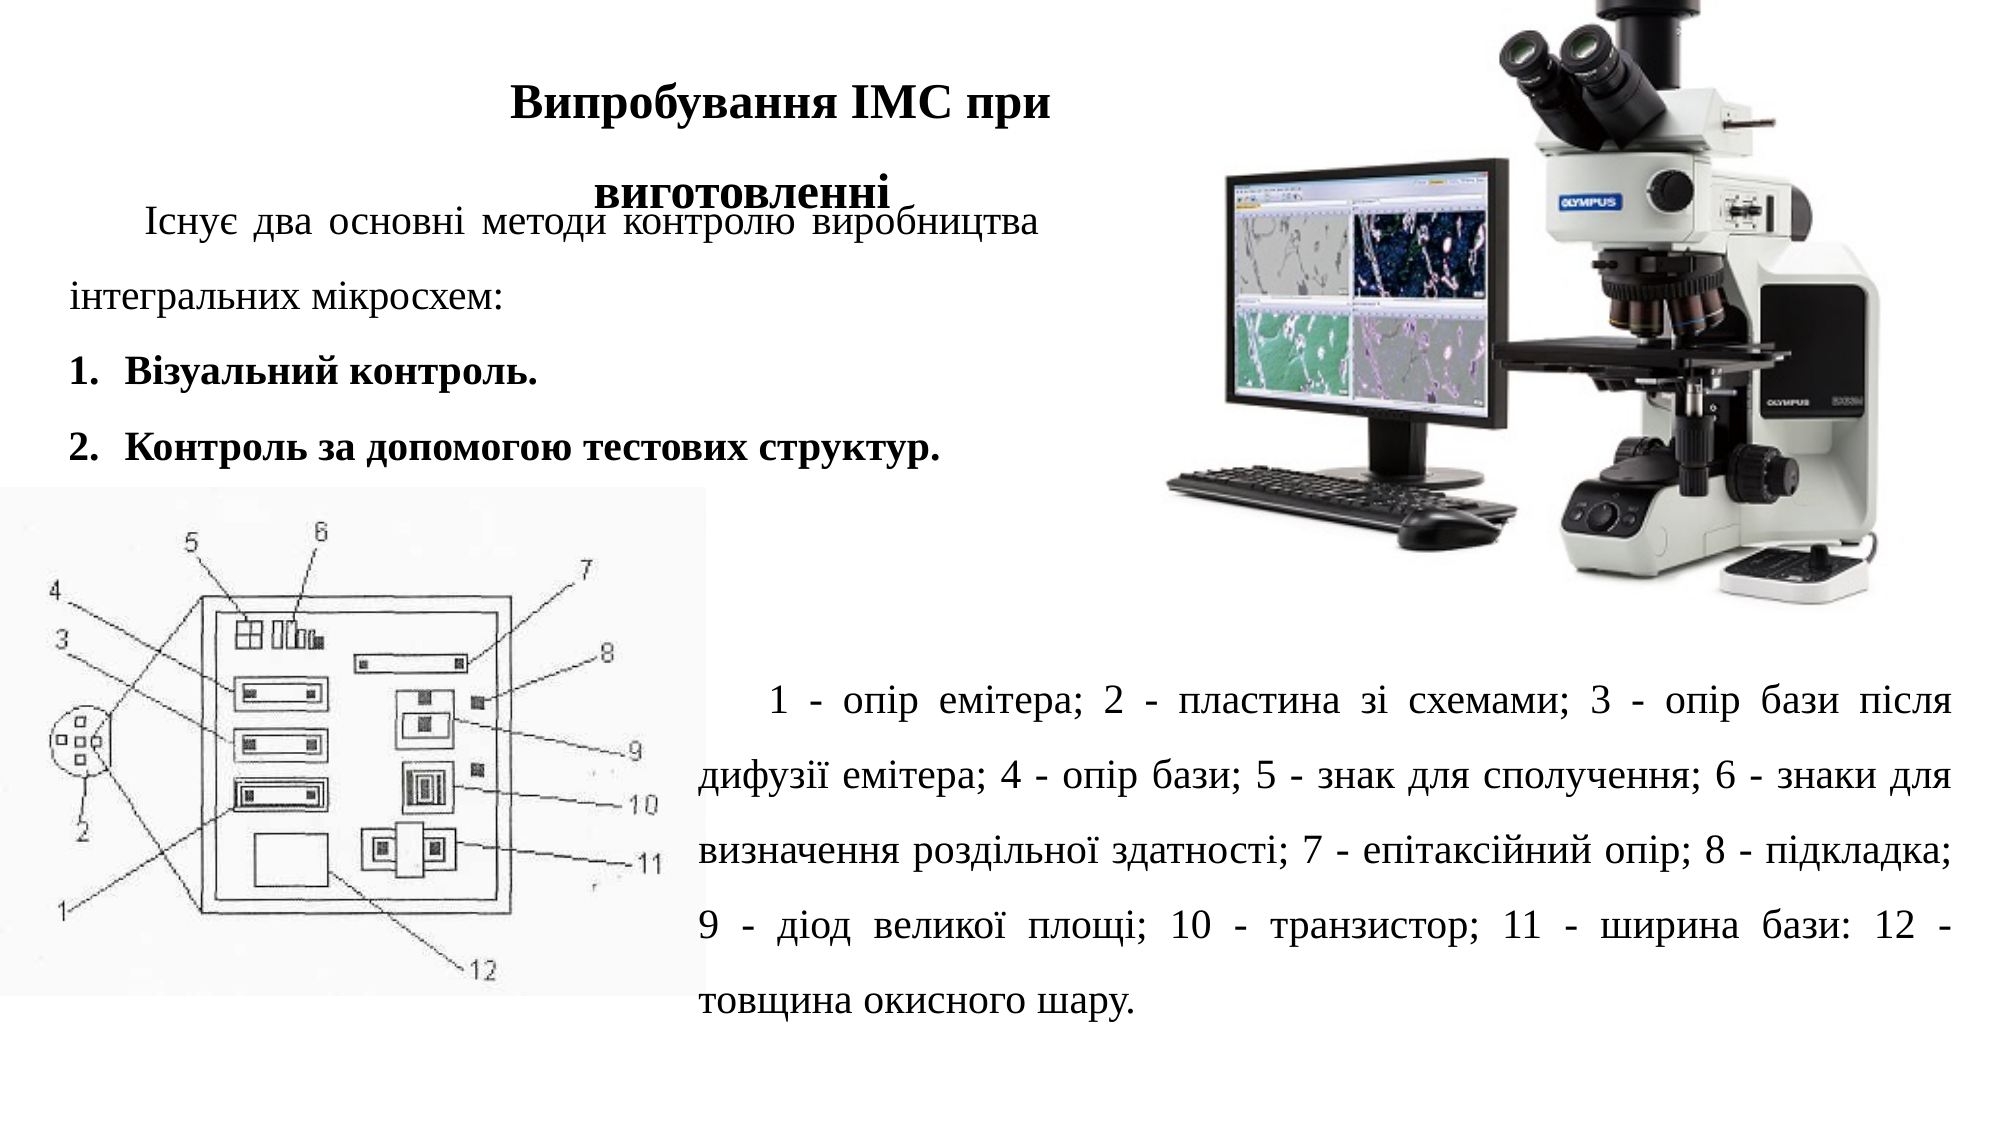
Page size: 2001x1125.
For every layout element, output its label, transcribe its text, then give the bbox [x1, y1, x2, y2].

picture [1038, 0, 2000, 640]
text_box 1 - опір емітера; 2 - пластина зі схемами; 3 - опір бази після дифузії емітера; 4 - опір бази; 5 - знак для сполучення; 6 - знаки для визначення роздільної здатності; 7 - епітаксійний опір; 8 - підкладка; 9 - діод великої площі; 10 - транзистор; 11 - ширина бази: 12 - товщина окисного шару. [681, 639, 1969, 1030]
picture [0, 487, 706, 996]
text_box Існує два основні методи контролю виробництва інтегральних мікросхем: Візуальний контроль. Контроль за допомогою тестових структур. [53, 160, 1038, 477]
text_box Випробування ІМС при виготовленні [301, 31, 1038, 137]
